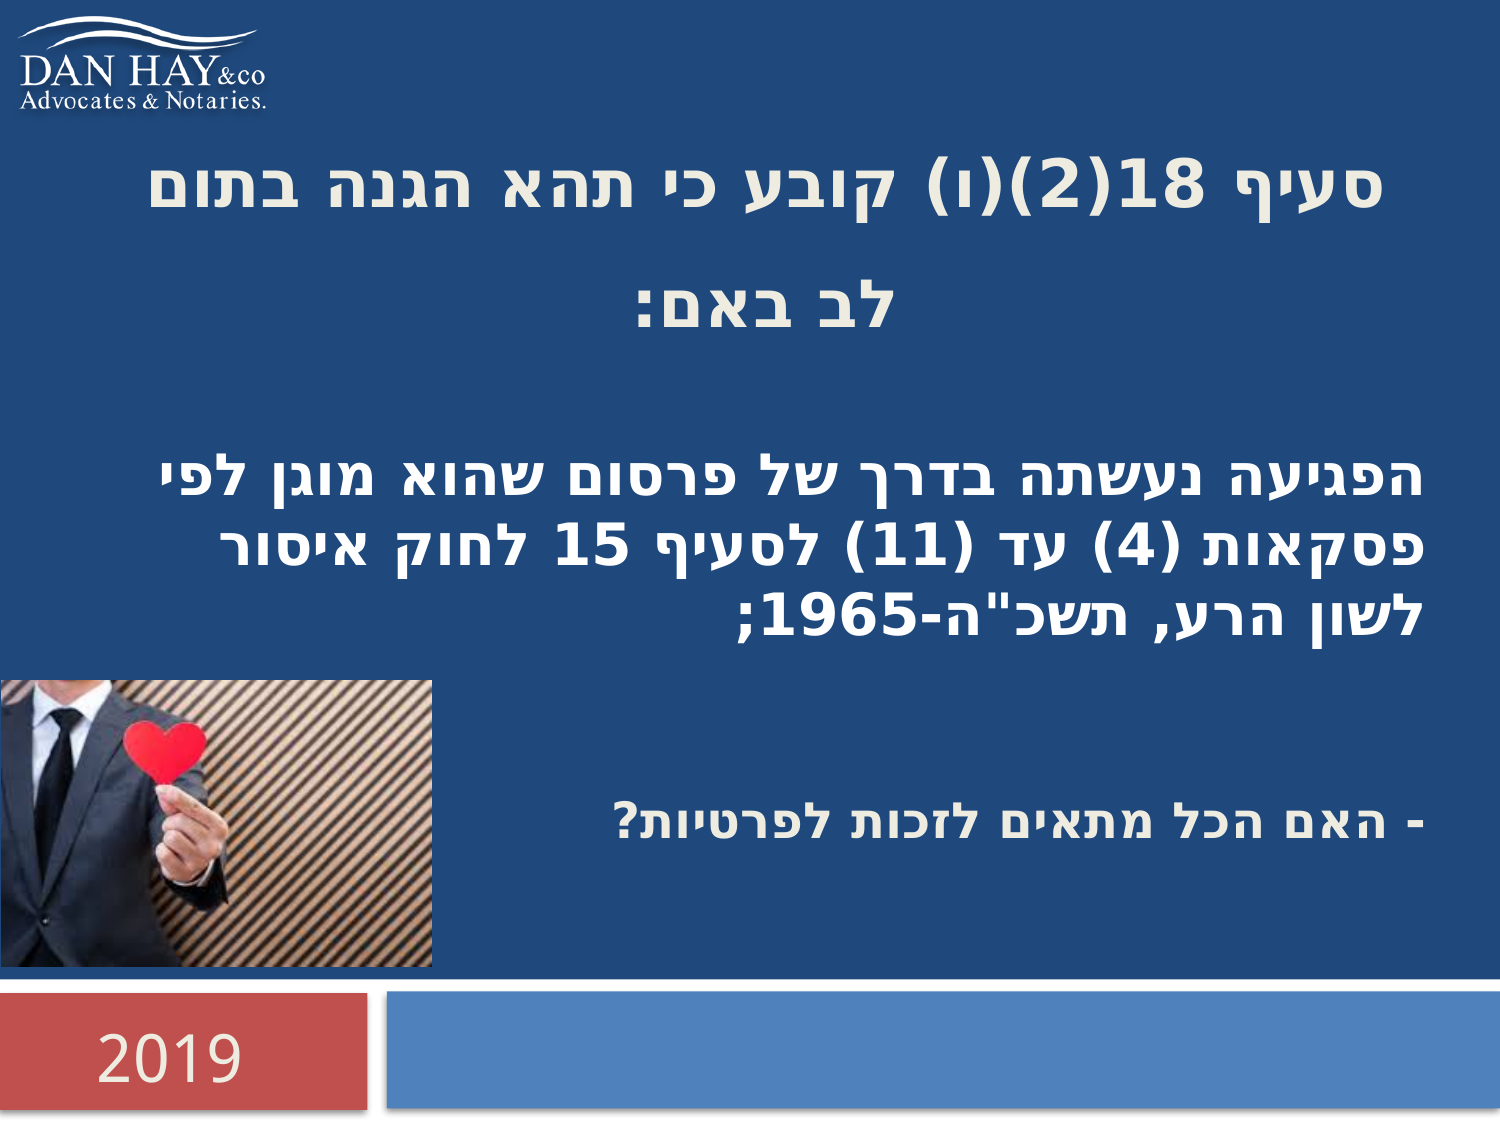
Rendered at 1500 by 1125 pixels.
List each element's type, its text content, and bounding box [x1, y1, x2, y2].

picture [17, 16, 266, 110]
text_box 2019 [82, 890, 996, 1103]
picture [1, 680, 432, 967]
subtitle סעיף 18(2)(ו) קובע כי תהא הגנה בתום לב באם: הפגיעה נעשתה בדרך של פרסום שהוא מוגן לפי פסקאות (4) עד (11) לסעיף 15 לחוק איסור לשון הרע, תשכ"ה-1965; - האם הכל מתאים לזכות לפרטיות? [88, 59, 1442, 891]
